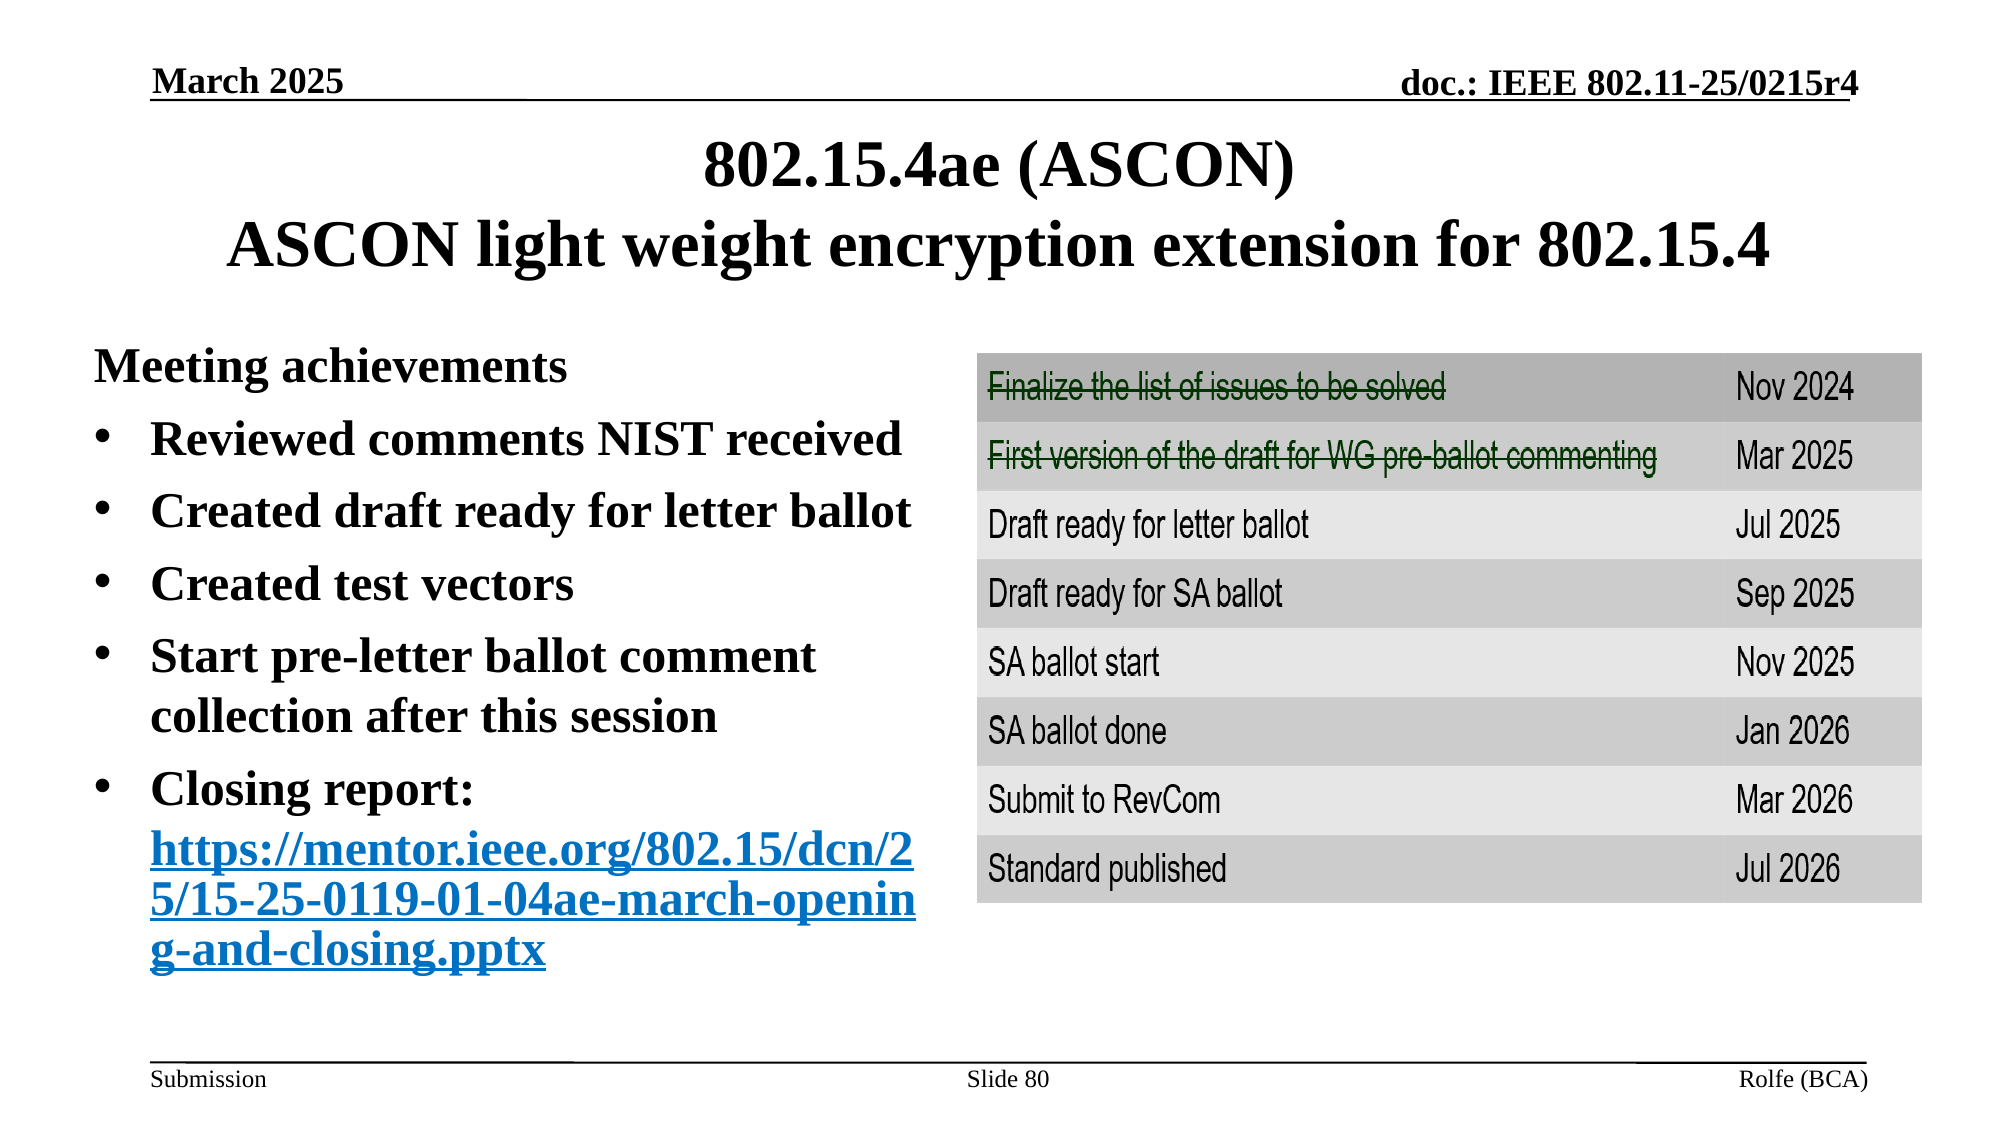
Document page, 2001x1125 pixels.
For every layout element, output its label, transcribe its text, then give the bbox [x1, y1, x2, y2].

footer Rolfe (BCA) [1171, 1061, 1869, 1093]
title 802.15.4ae (ASCON) ASCON light weight encryption extension for 802.15.4 [149, 112, 1850, 288]
text_box March 2025 [137, 48, 548, 94]
list Meeting achievements Reviewed comments NIST received Created draft ready for letter ballot Created test vectors Start pre-letter ballot comment collection after this session Closing report: https://mentor.ieee.org/802.15/dcn/25/15-25-0119-01-04ae-march-opening-and-closing.pptx [78, 324, 951, 1000]
slide_number Slide 80 [950, 1061, 1067, 1123]
picture [976, 349, 1922, 918]
